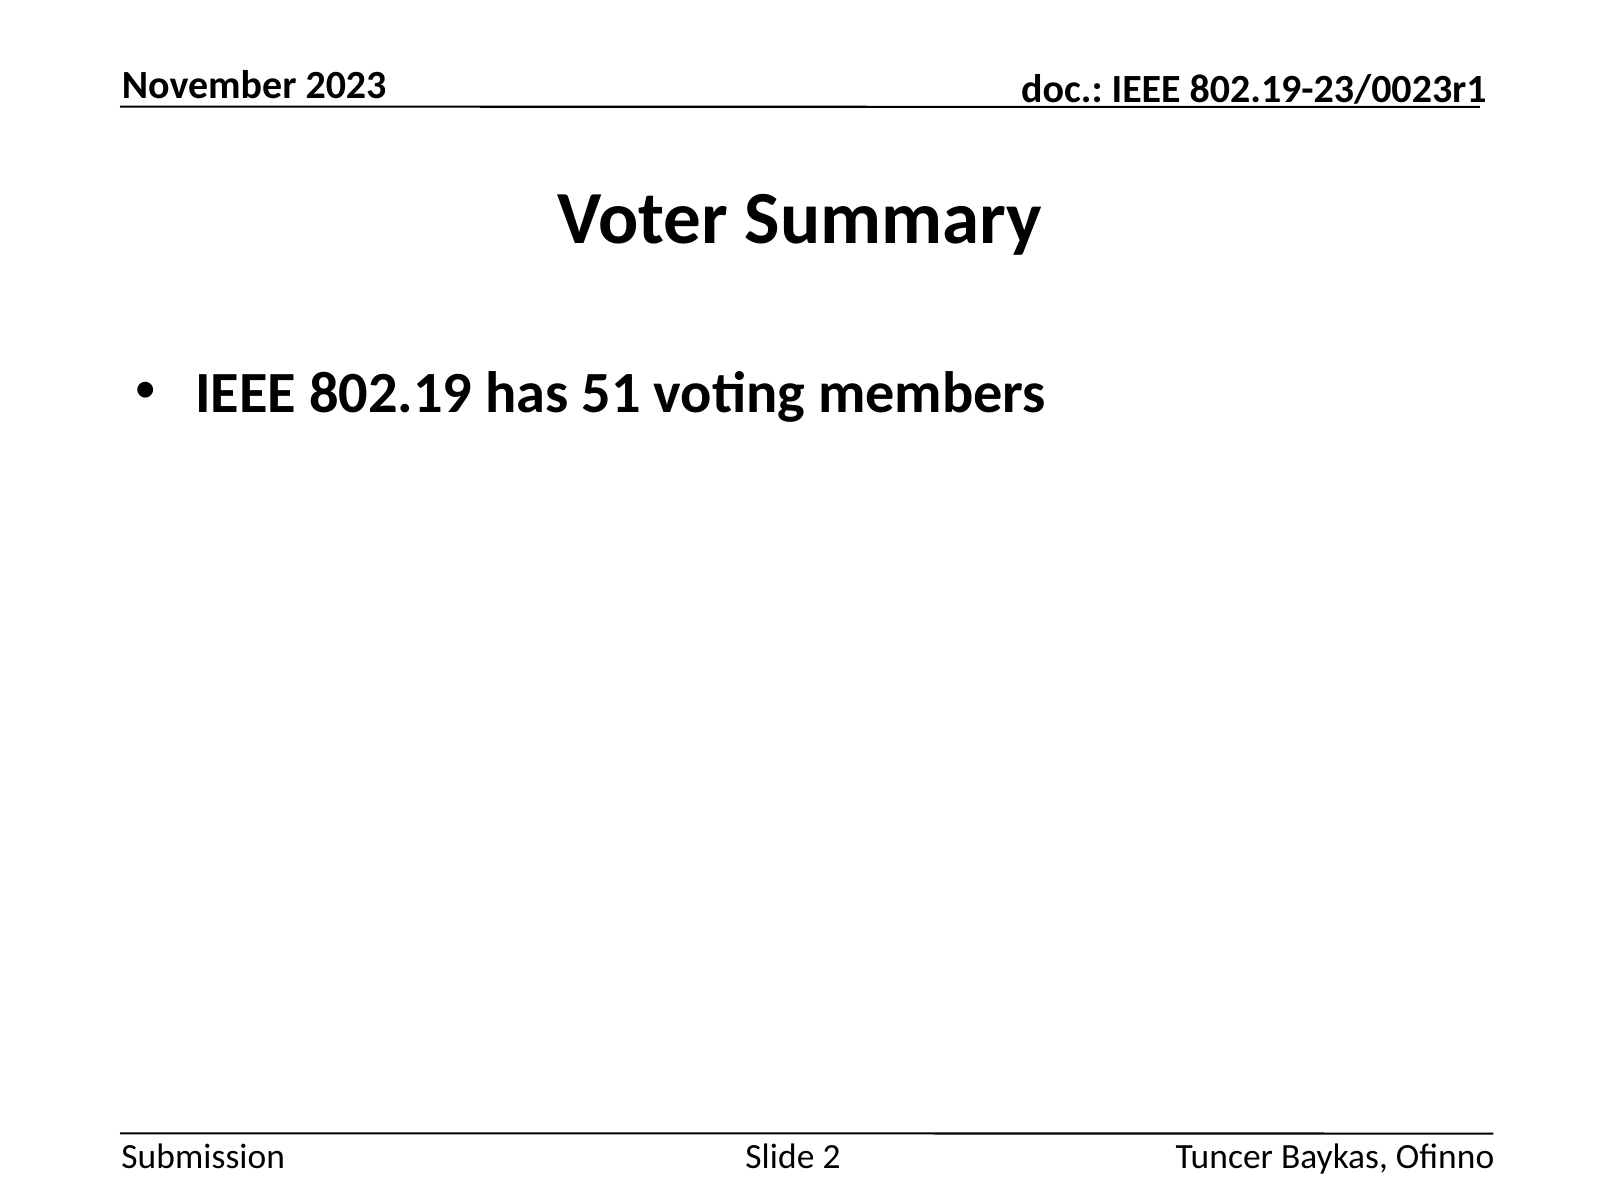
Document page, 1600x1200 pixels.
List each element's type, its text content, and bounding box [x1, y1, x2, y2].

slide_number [121, 58, 451, 107]
footer Tuncer Baykas, Ofinno [937, 1132, 1495, 1174]
list IEEE 802.19 has 51 voting members [119, 346, 1480, 1067]
title Voter Summary [119, 119, 1480, 307]
slide_number Slide 2 [733, 1132, 854, 1197]
